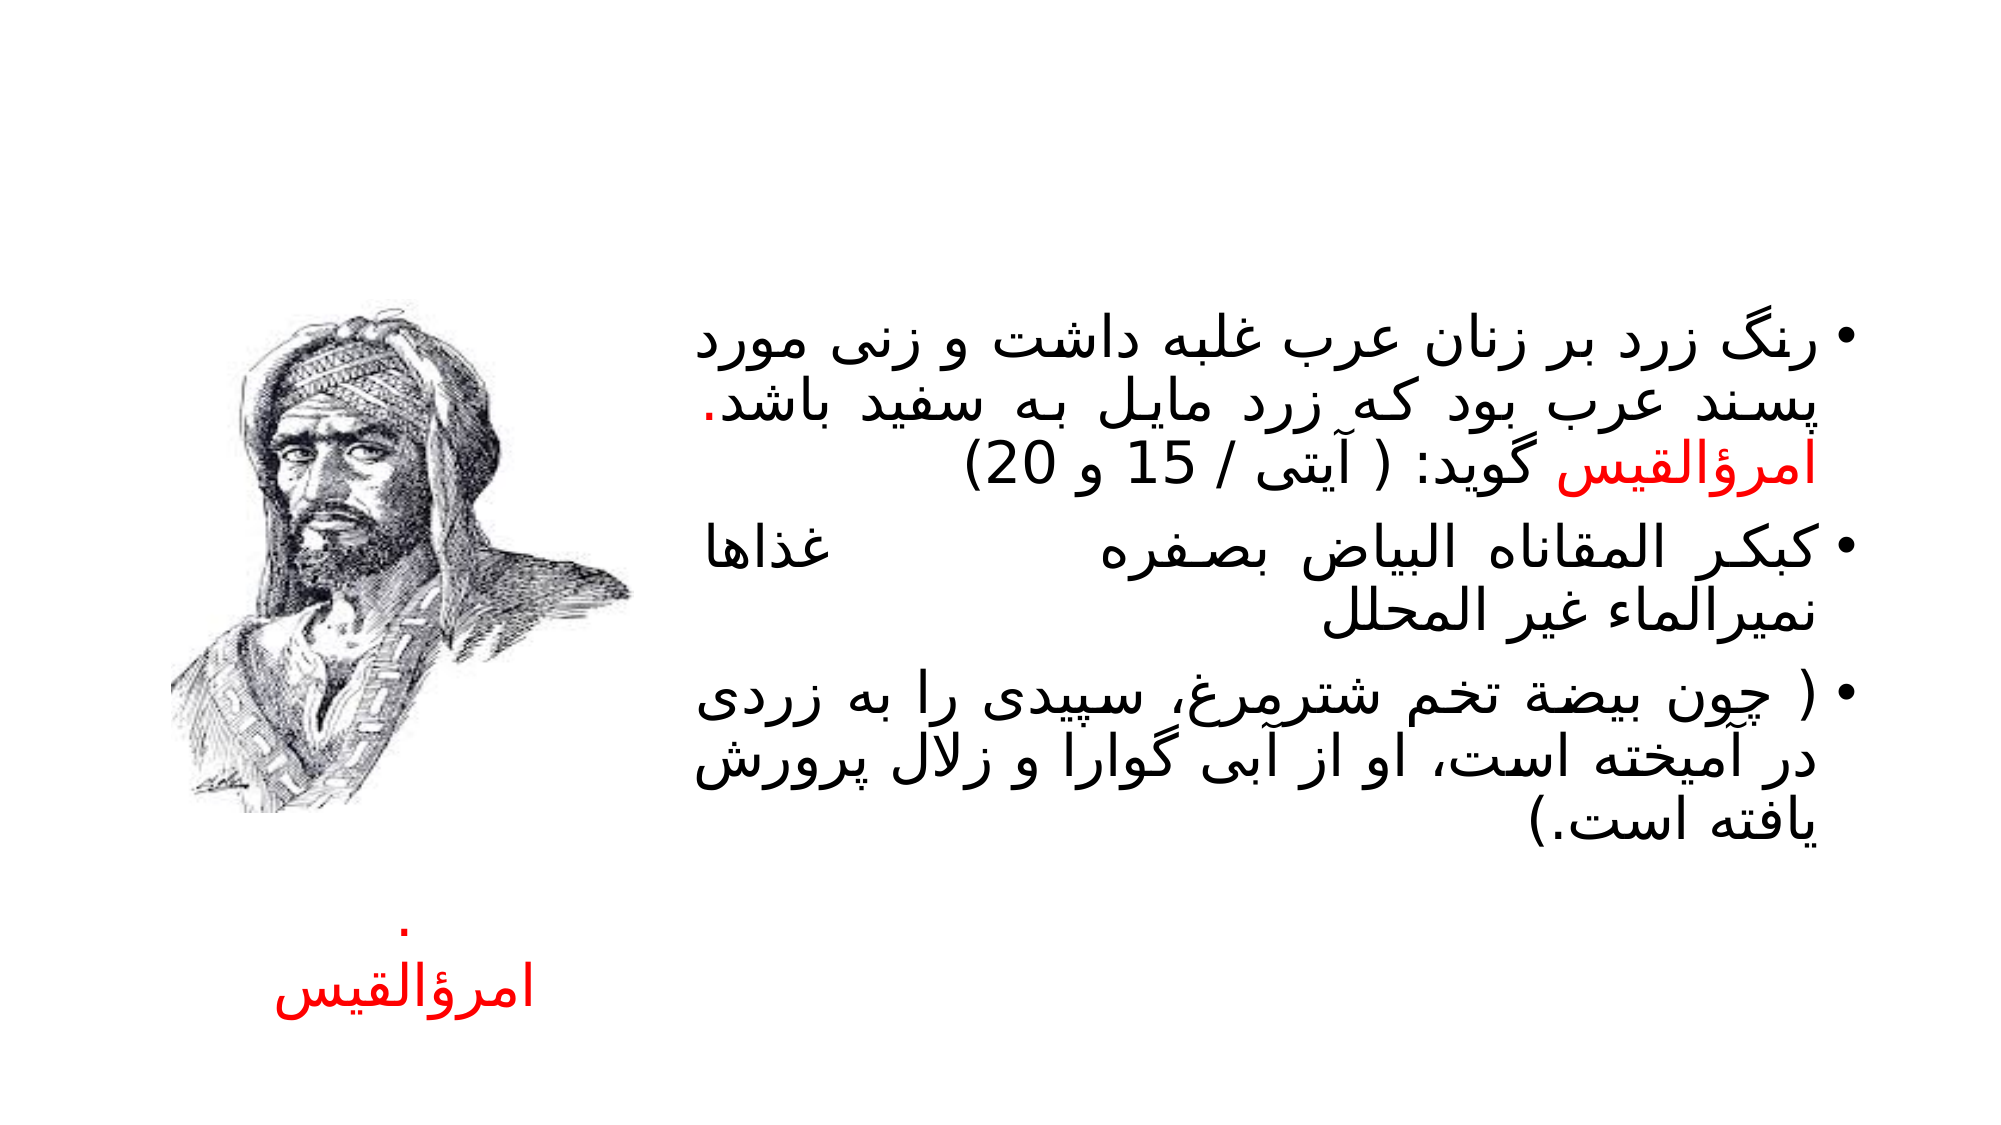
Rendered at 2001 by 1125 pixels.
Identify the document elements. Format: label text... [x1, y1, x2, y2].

text_box . امرؤالقیس [249, 870, 562, 1026]
list رنگ زرد بر زنان عرب غلبه داشت و زنی مورد پسند عرب بود که زرد مایل به سفید باشد. امرؤالقیس گوید: ( آیتی / 15 و 20) کبکر المقاناه البیاض بصفره غذاها نمیرالماء غیر المحلل ( چون بیضة تخم شترمرغ، سپیدی را به زردی در آمیخته است، او از آبی گوارا و زلال پرورش یافته است.) [677, 299, 1872, 1014]
picture [171, 299, 634, 813]
